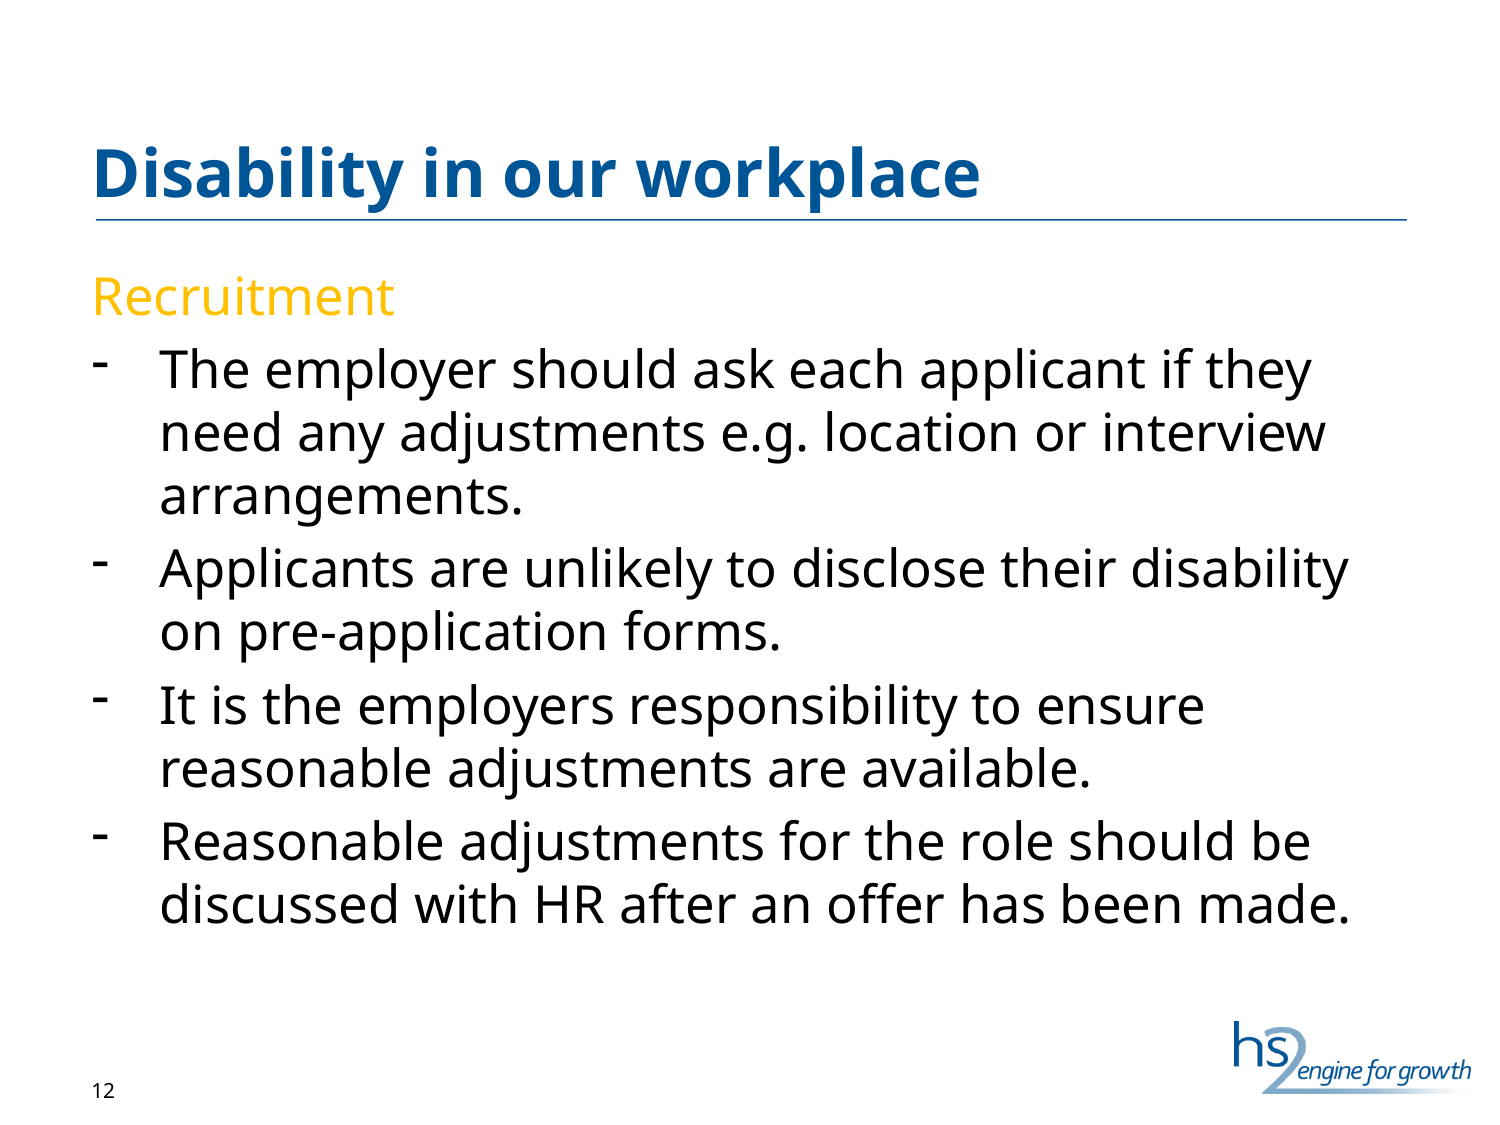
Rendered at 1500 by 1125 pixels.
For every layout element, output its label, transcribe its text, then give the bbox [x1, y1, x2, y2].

list Recruitment The employer should ask each applicant if they need any adjustments e.g. location or interview arrangements. Applicants are unlikely to disclose their disability on pre-application forms. It is the employers responsibility to ensure reasonable adjustments are available. Reasonable adjustments for the role should be discussed with HR after an offer has been made. [76, 255, 1390, 956]
slide_number 12 [76, 1070, 1400, 1112]
title Disability in our workplace [76, 19, 1390, 219]
picture [1234, 1021, 1471, 1094]
